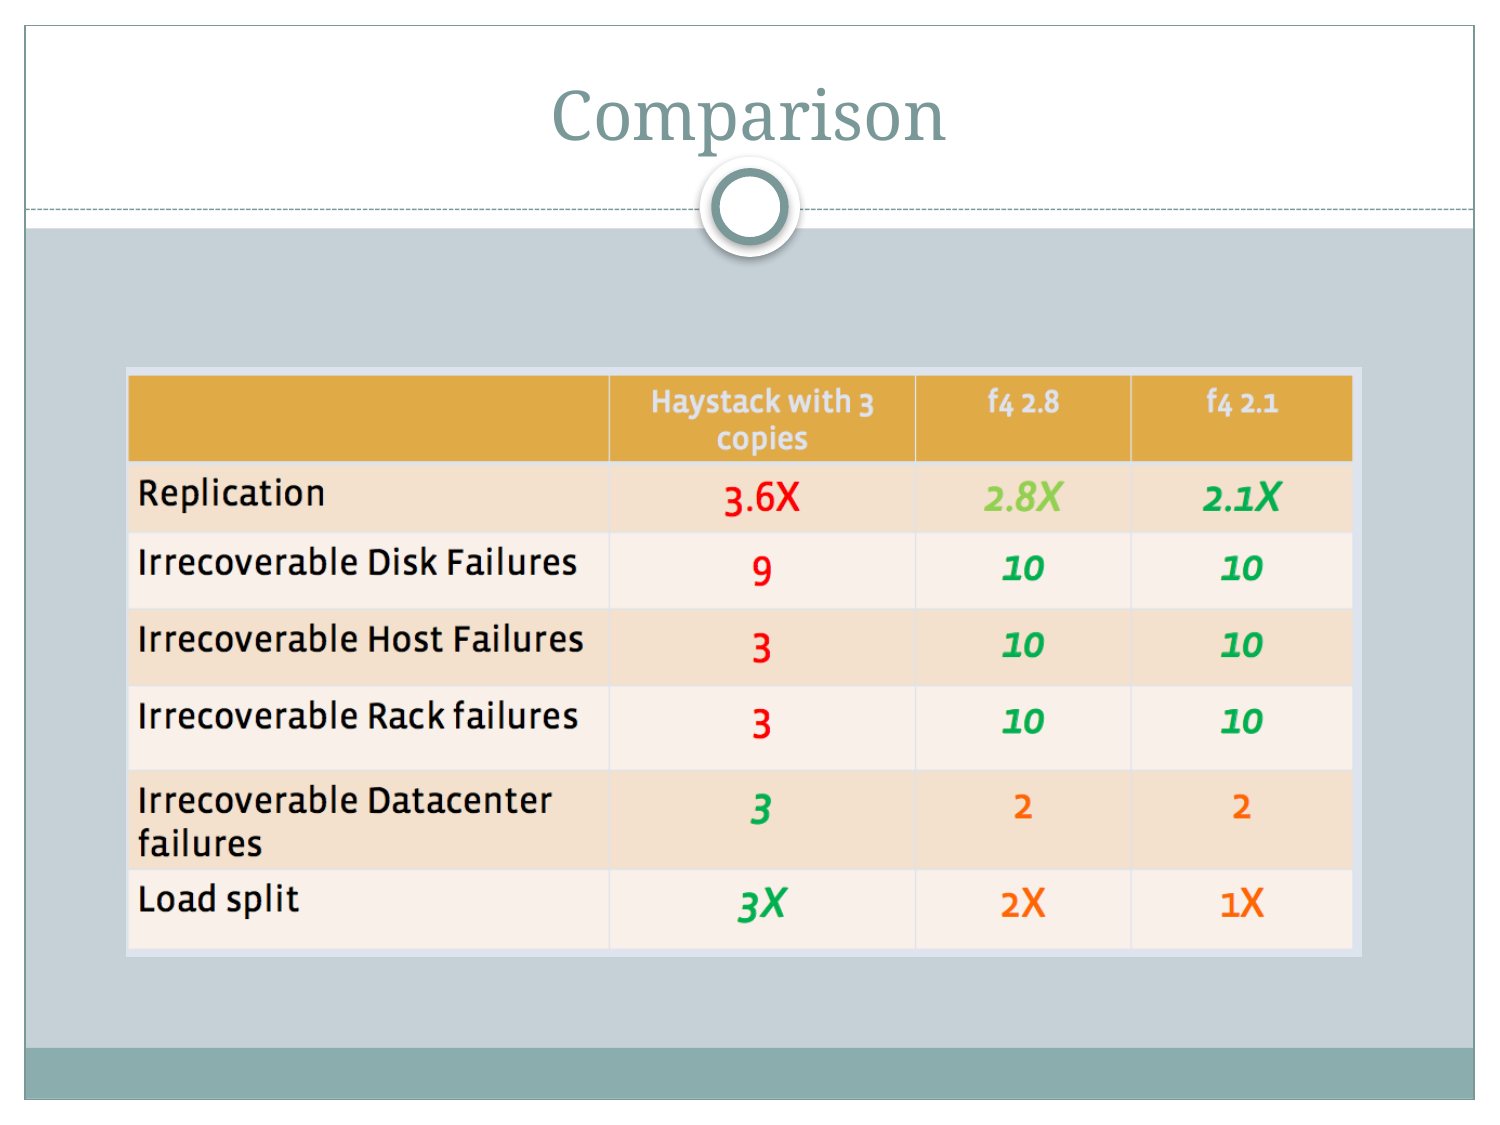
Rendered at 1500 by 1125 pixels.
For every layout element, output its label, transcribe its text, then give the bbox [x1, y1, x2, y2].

picture [126, 367, 1362, 957]
title Comparison [49, 37, 1450, 162]
